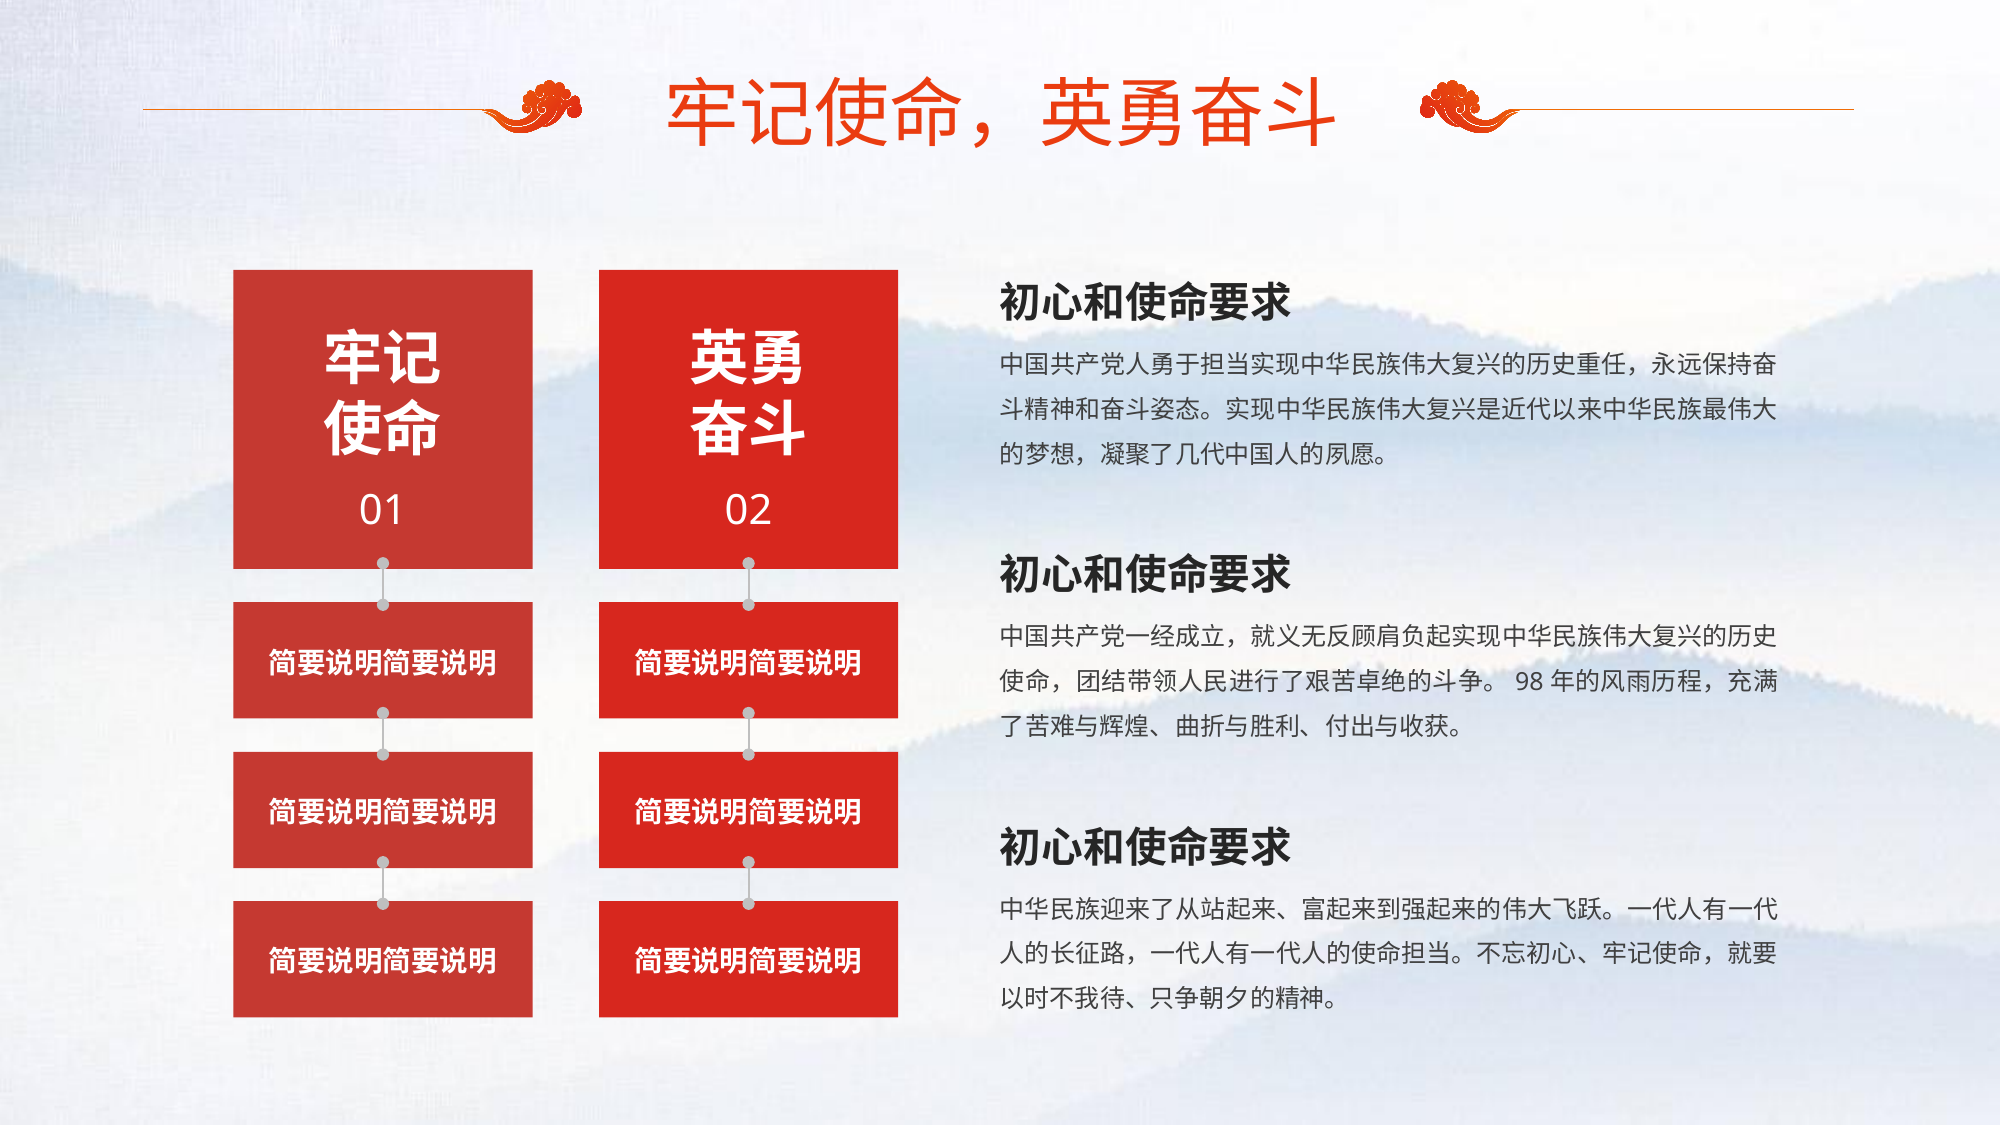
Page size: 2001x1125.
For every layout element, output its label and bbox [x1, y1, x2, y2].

text_box [482, 79, 582, 136]
text_box [233, 269, 533, 563]
text_box [599, 563, 899, 1018]
text_box [599, 269, 899, 563]
picture [0, 0, 2000, 1125]
text_box [233, 563, 533, 1018]
text_box [1419, 79, 1520, 136]
